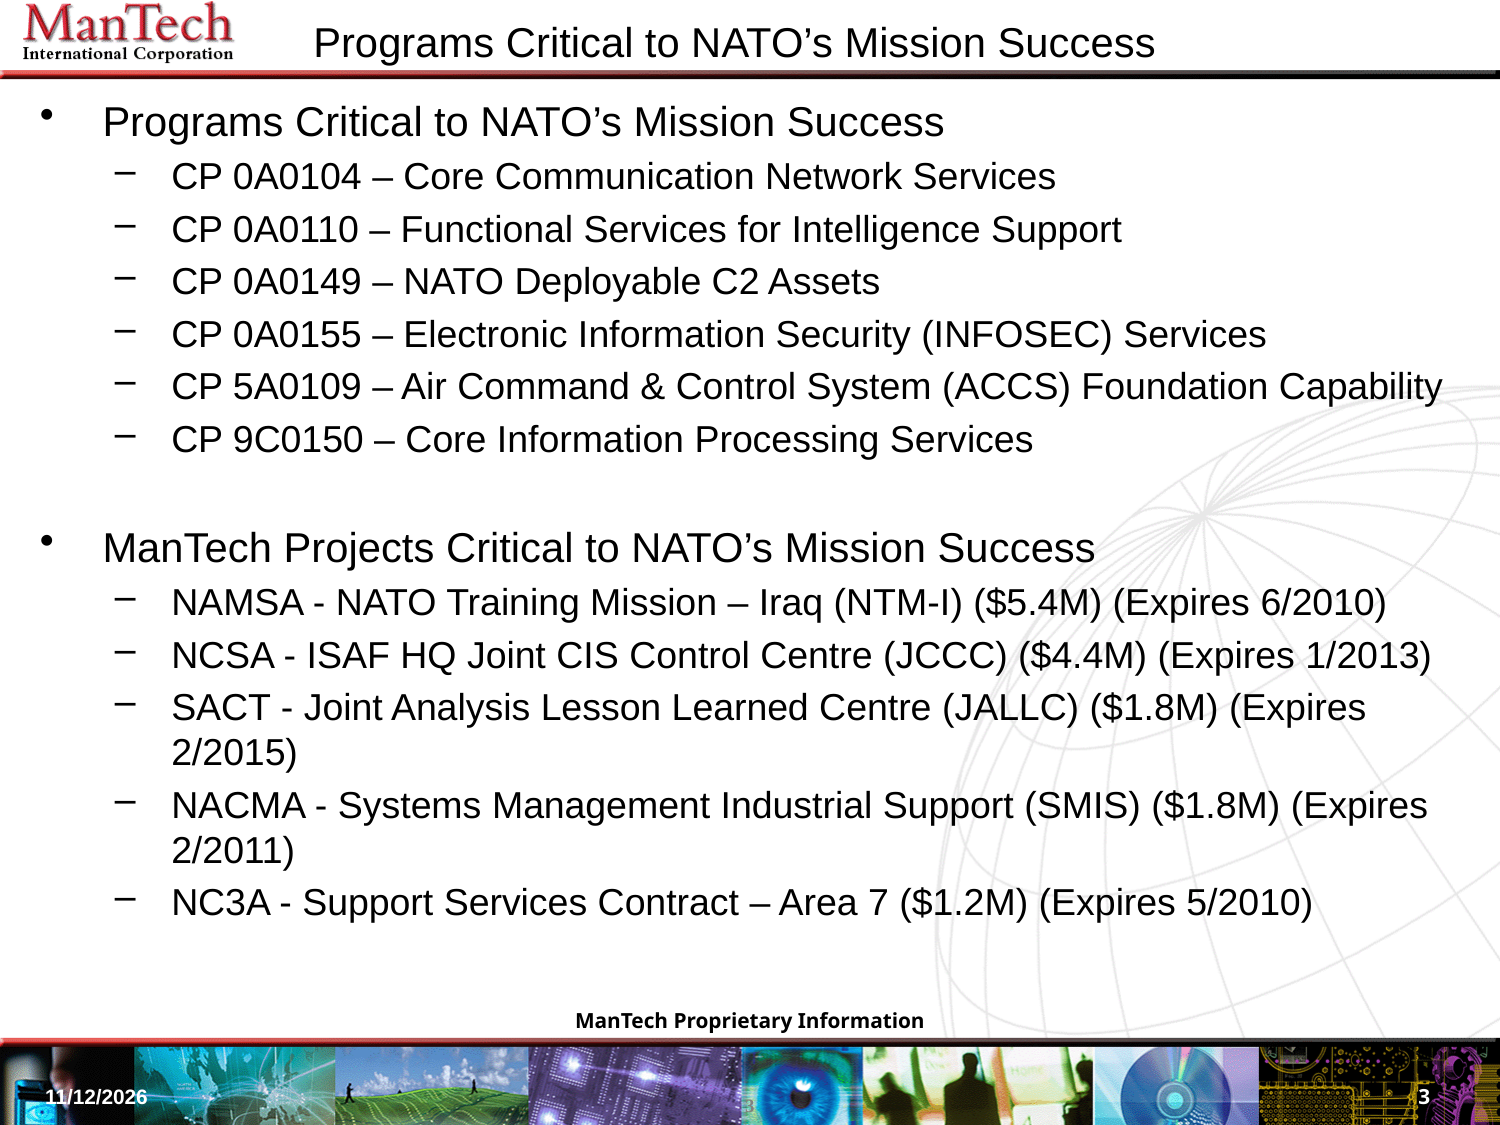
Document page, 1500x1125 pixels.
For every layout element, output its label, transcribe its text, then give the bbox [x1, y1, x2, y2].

title Programs Critical to NATO’s Mission Success [97, 12, 1373, 76]
text_box 3 [566, 1085, 934, 1125]
list Programs Critical to NATO’s Mission Success CP 0A0104 – Core Communication Network Services CP 0A0110 – Functional Services for Intelligence Support CP 0A0149 – NATO Deployable C2 Assets CP 0A0155 – Electronic Information Security (INFOSEC) Services CP 5A0109 – Air Command & Control System (ACCS) Foundation Capability CP 9C0150 – Core Information Processing Services ManTech Projects Critical to NATO’s Mission Success NAMSA - NATO Training Mission – Iraq (NTM-I) ($5.4M) (Expires 6/2010) NCSA - ISAF HQ Joint CIS Control Centre (JCCC) ($4.4M) (Expires 1/2013) SACT - Joint Analysis Lesson Learned Centre (JALLC) ($1.8M) (Expires 2/2015) NACMA - Systems Management Industrial Support (SMIS) ($1.8M) (Expires 2/2011) NC3A - Support Services Contract – Area 7 ($1.2M) (Expires 5/2010) [24, 87, 1476, 882]
